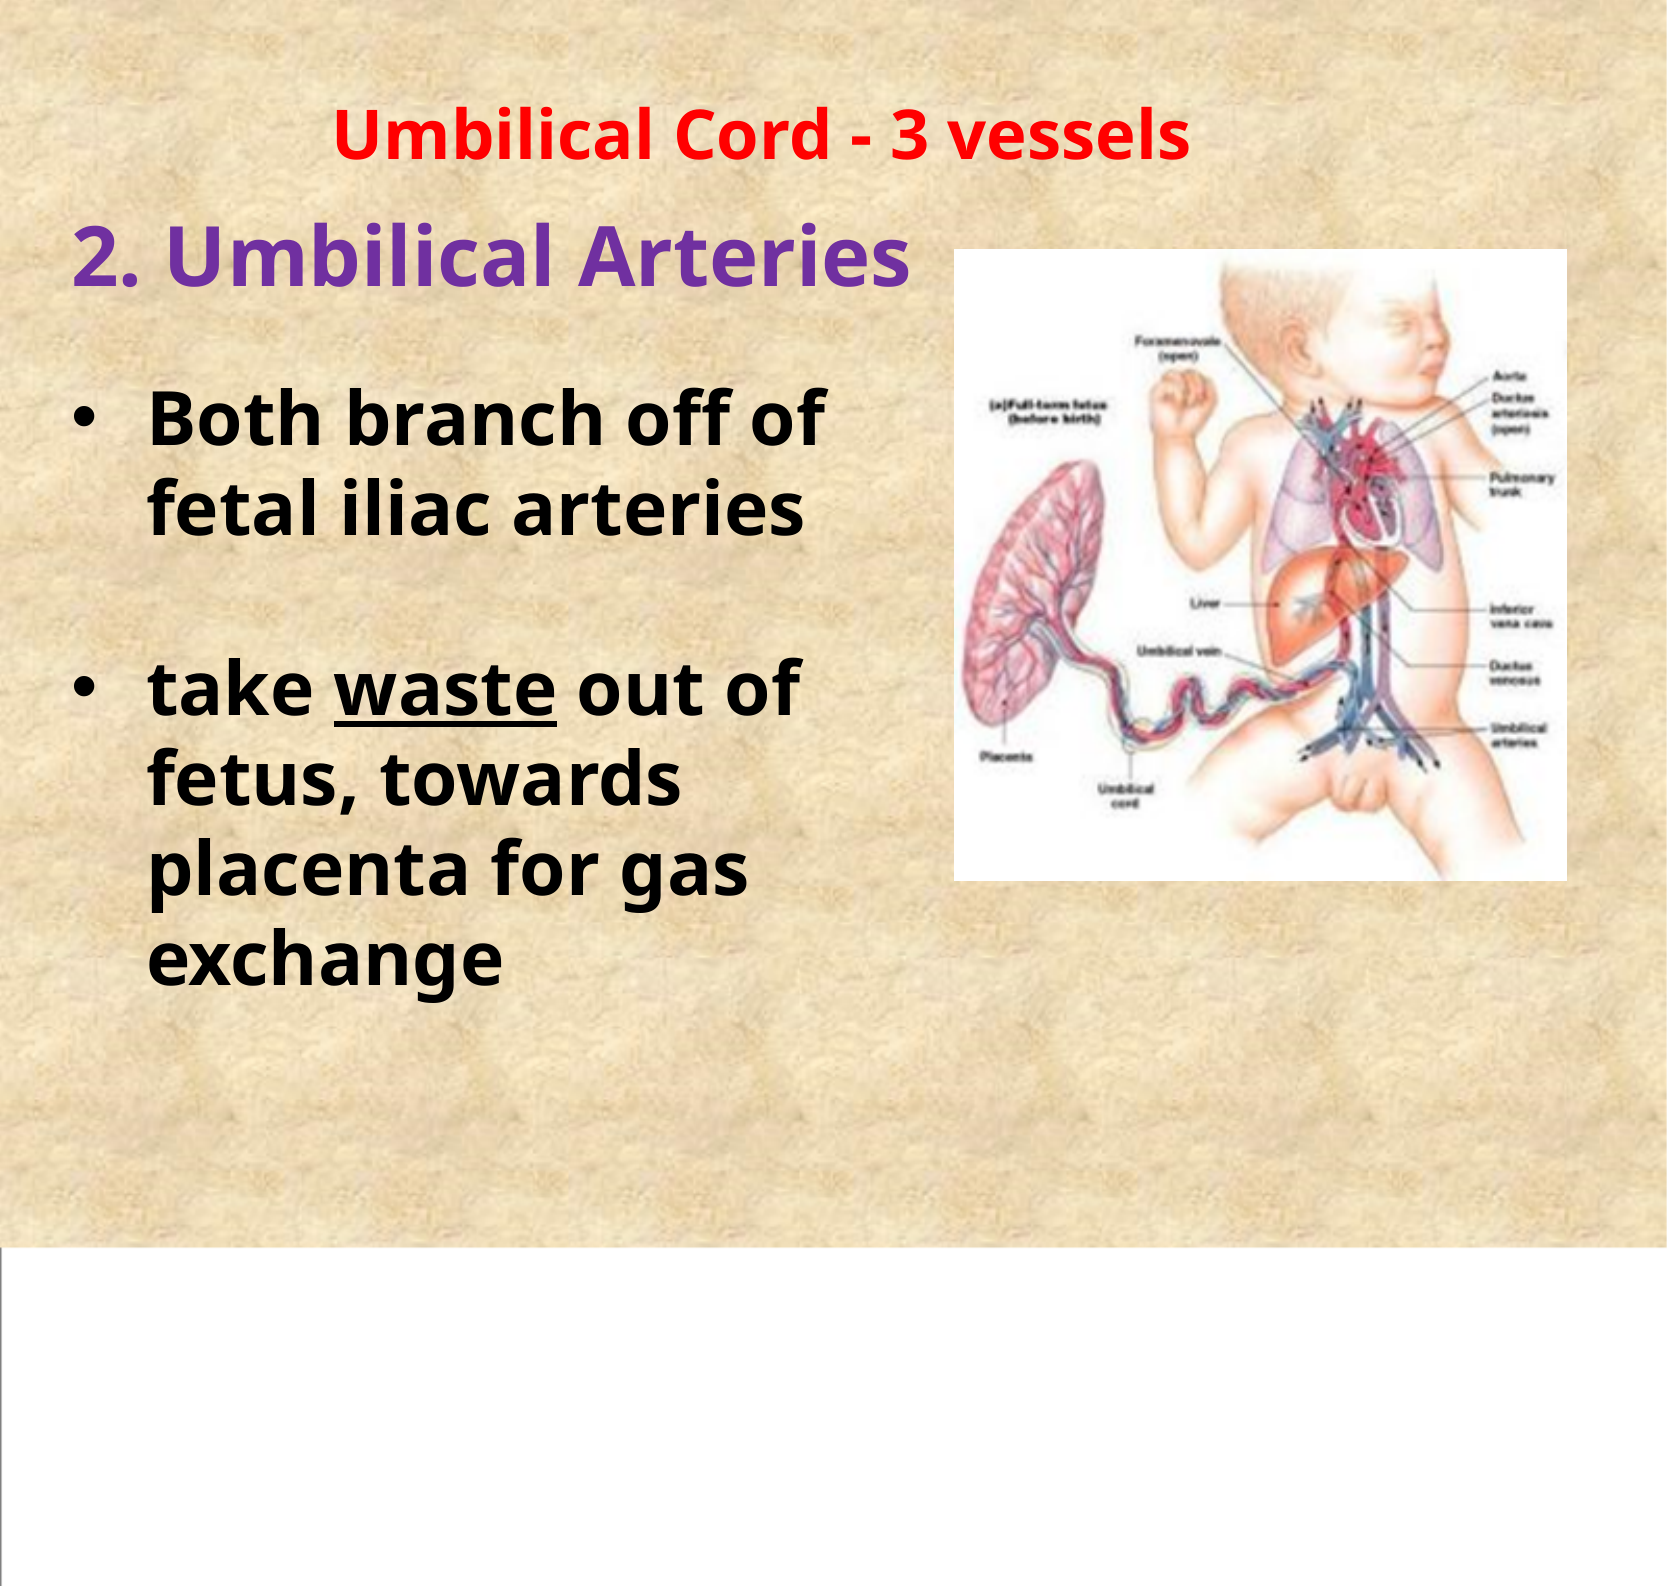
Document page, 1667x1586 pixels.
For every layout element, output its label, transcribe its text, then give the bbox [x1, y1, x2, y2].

text_box Umbilical Cord - 3 vessels [170, 83, 1355, 181]
picture [0, 0, 1667, 1586]
text_box 2. Umbilical Arteries Both branch off of fetal iliac arteries take waste out of fetus, towards placenta for gas exchange [56, 930, 946, 1008]
